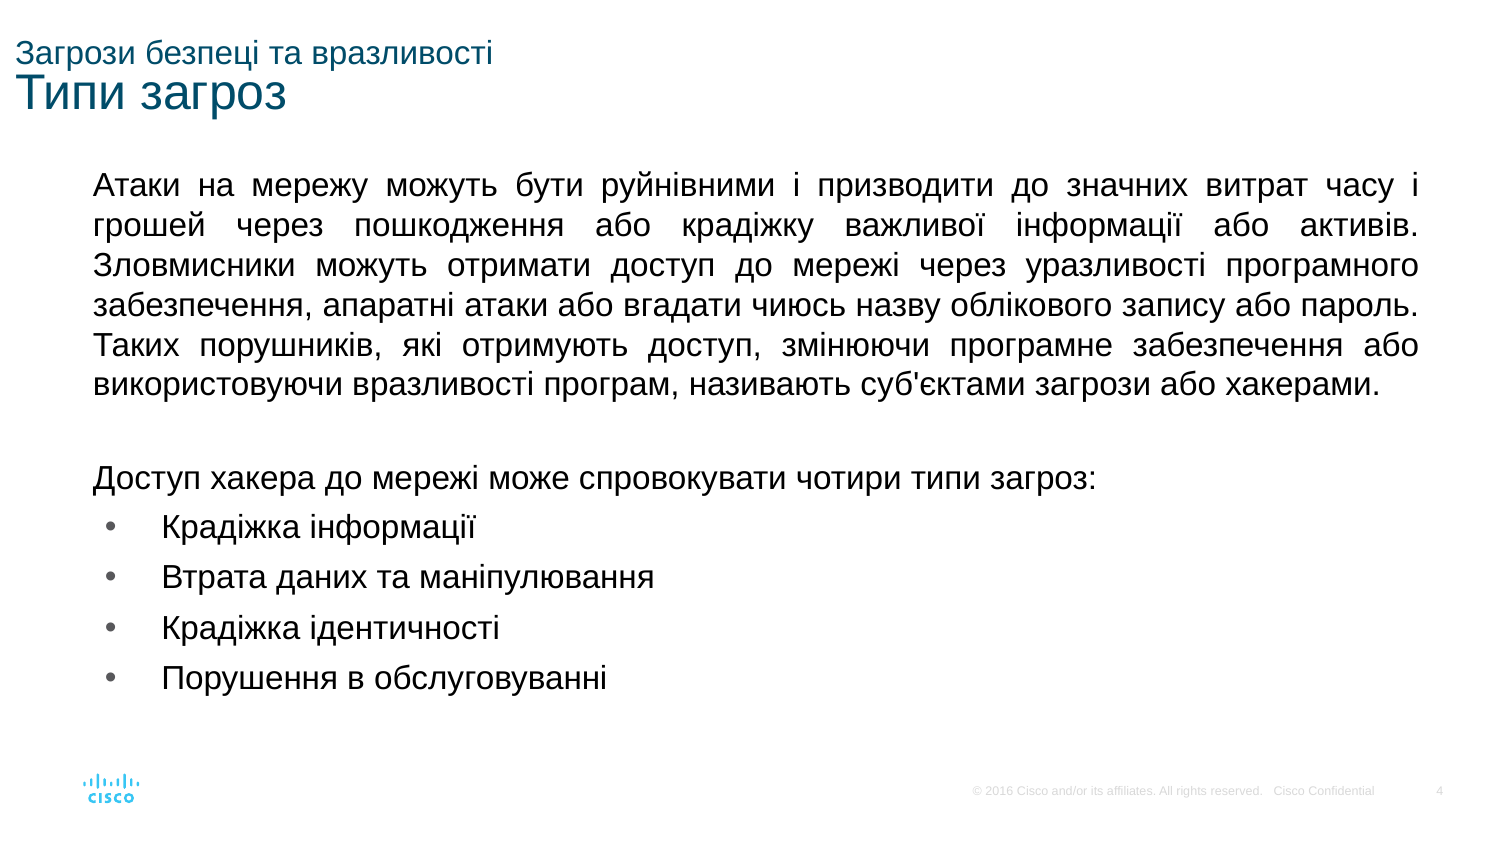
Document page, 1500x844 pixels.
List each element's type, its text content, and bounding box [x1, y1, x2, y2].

list Атаки на мережу можуть бути руйнівними і призводити до значних витрат часу і грошей через пошкодження або крадіжку важливої інформації або активів. Зловмисники можуть отримати доступ до мережі через уразливості програмного забезпечення, апаратні атаки або вгадати чиюсь назву облікового запису або пароль. Таких порушників, які отримують доступ, змінюючи програмне забезпечення або використовуючи вразливості програм, називають суб'єктами загрози або хакерами. Доступ хакера до мережі може спровокувати чотири типи загроз: Крадіжка інформації Втрата даних та маніпулювання Крадіжка ідентичності Порушення в обслуговуванні [77, 155, 1437, 761]
title Загрози безпеці та вразливості Типи загроз [0, 18, 1369, 139]
